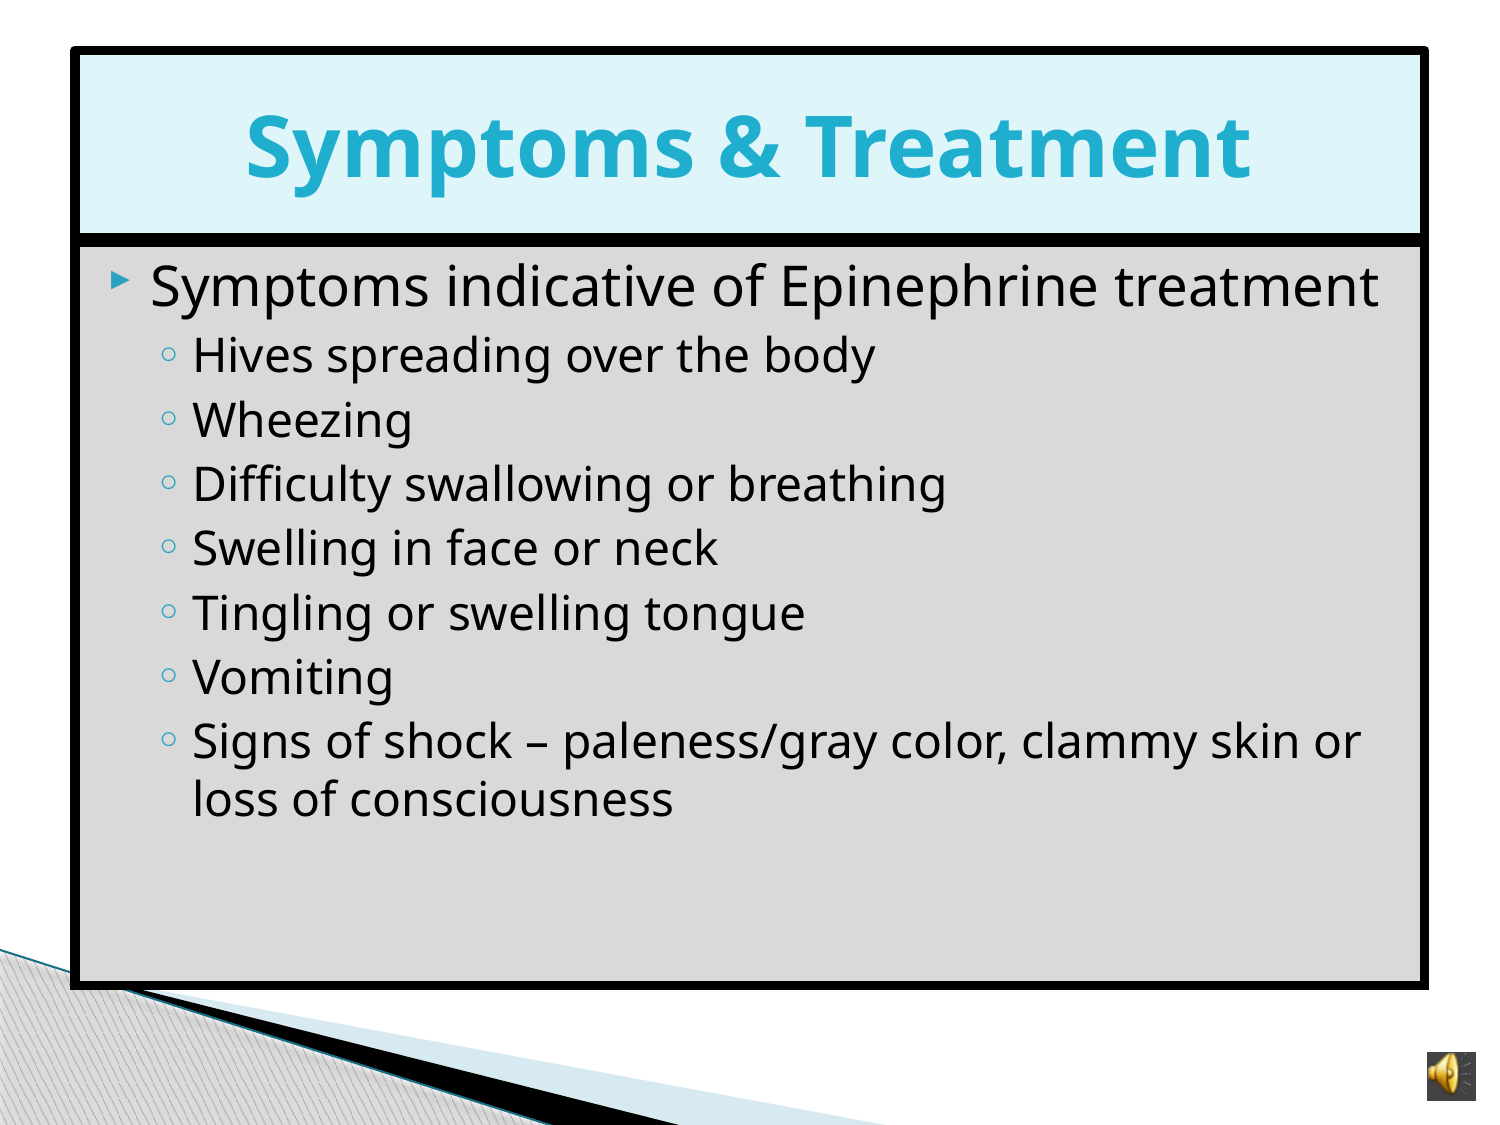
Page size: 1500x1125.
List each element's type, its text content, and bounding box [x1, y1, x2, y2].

slide_number 14 [1418, 1051, 1426, 1112]
list Symptoms indicative of Epinephrine treatment Hives spreading over the body Wheezing Difficulty swallowing or breathing Swelling in face or neck Tingling or swelling tongue Vomiting Signs of shock – paleness/gray color, clammy skin or loss of consciousness [70, 240, 1429, 990]
title Symptoms & Treatment [70, 46, 1429, 242]
picture [1426, 1051, 1477, 1102]
